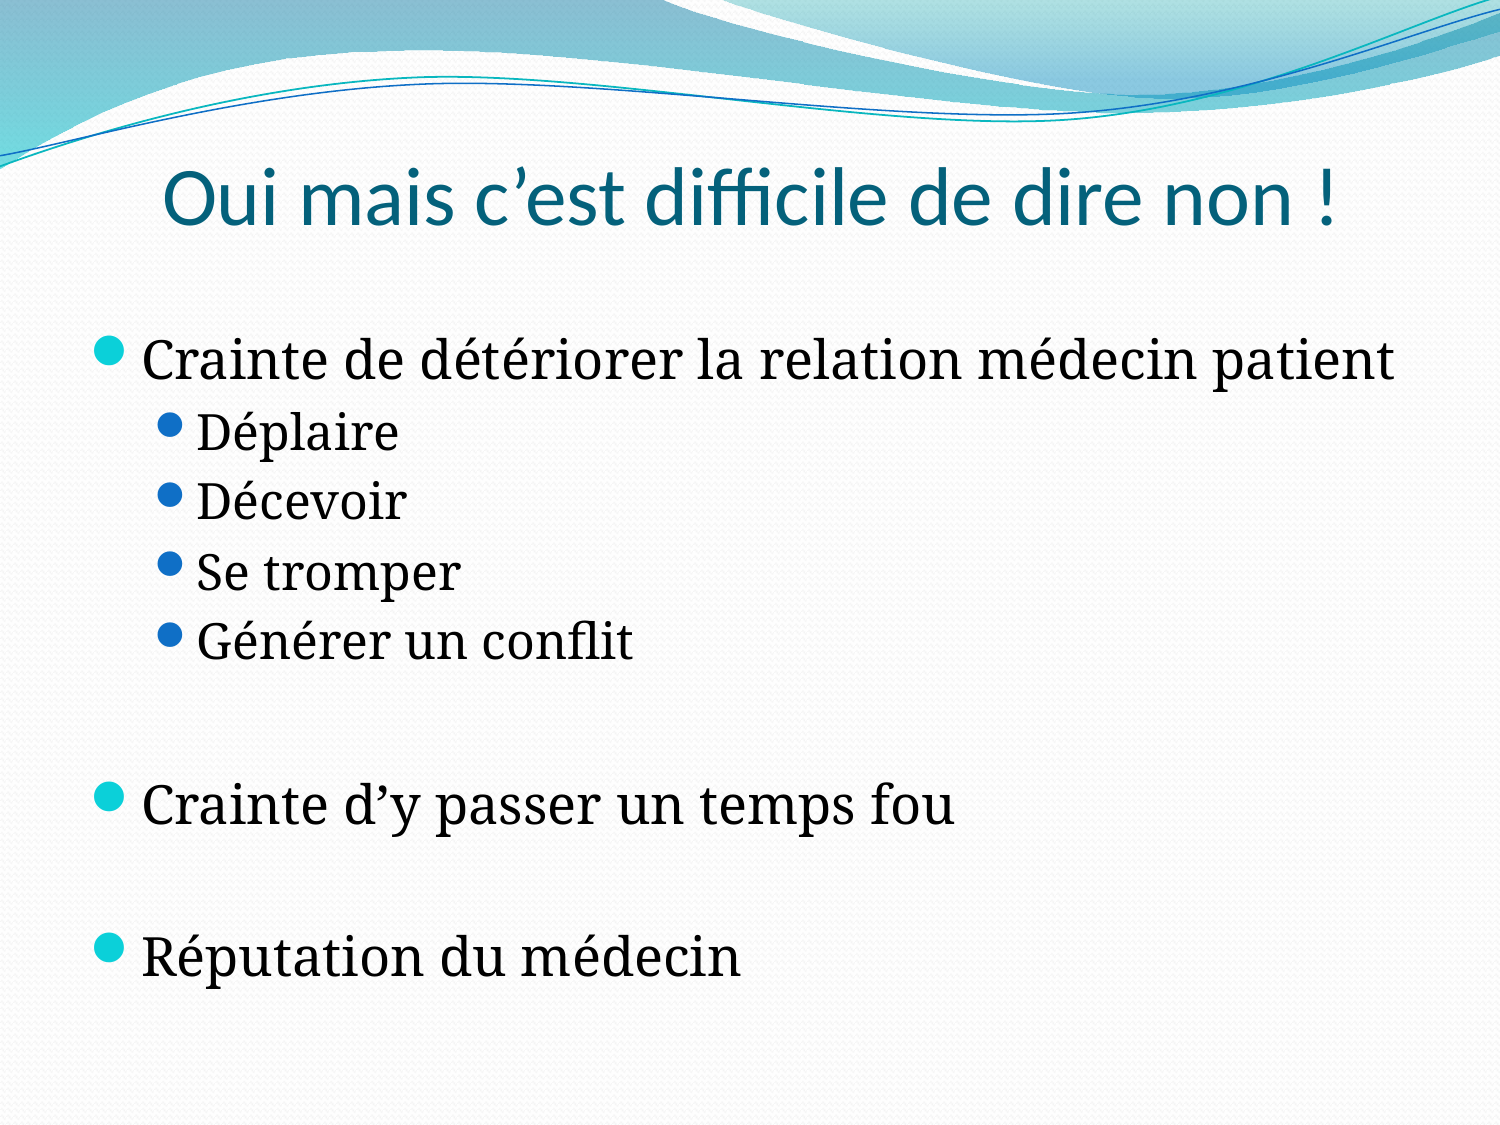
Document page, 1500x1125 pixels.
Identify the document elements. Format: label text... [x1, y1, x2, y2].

title Oui mais c’est difficile de dire non ! [76, 54, 1427, 243]
list Crainte de détériorer la relation médecin patient Déplaire Décevoir Se tromper Générer un conflit Crainte d’y passer un temps fou Réputation du médecin [75, 317, 1425, 1038]
